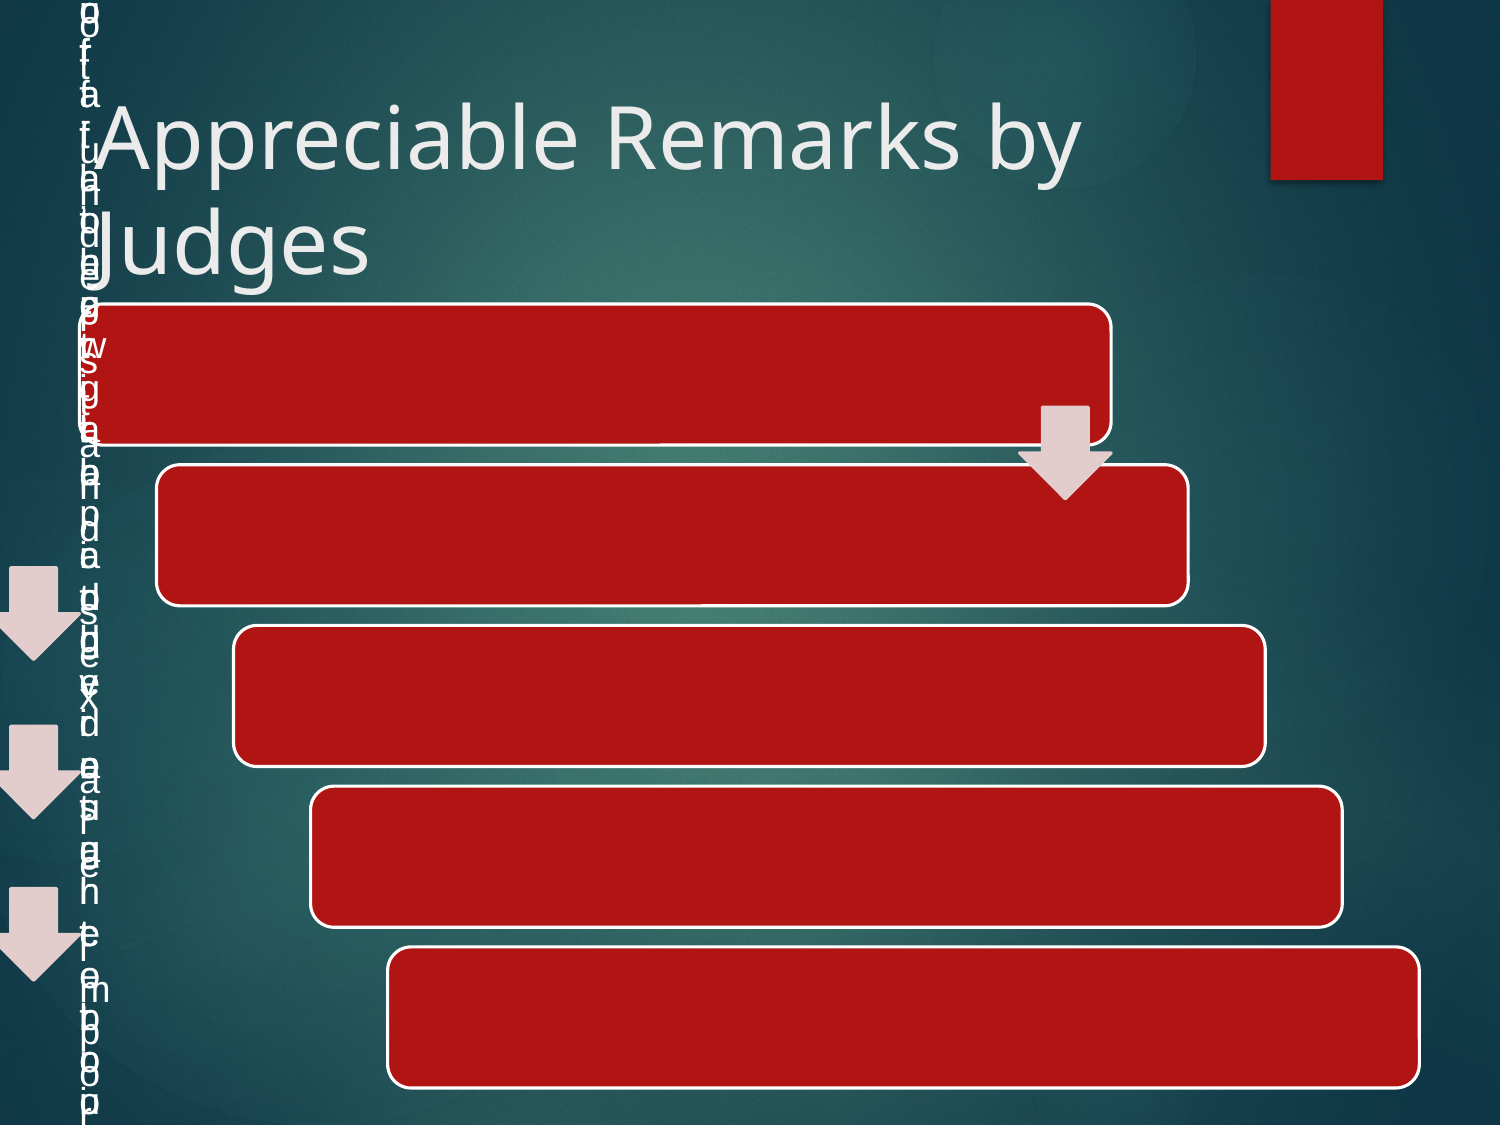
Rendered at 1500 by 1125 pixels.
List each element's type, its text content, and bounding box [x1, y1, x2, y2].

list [79, 303, 1420, 1089]
title Appreciable Remarks by Judges [79, 74, 1237, 303]
